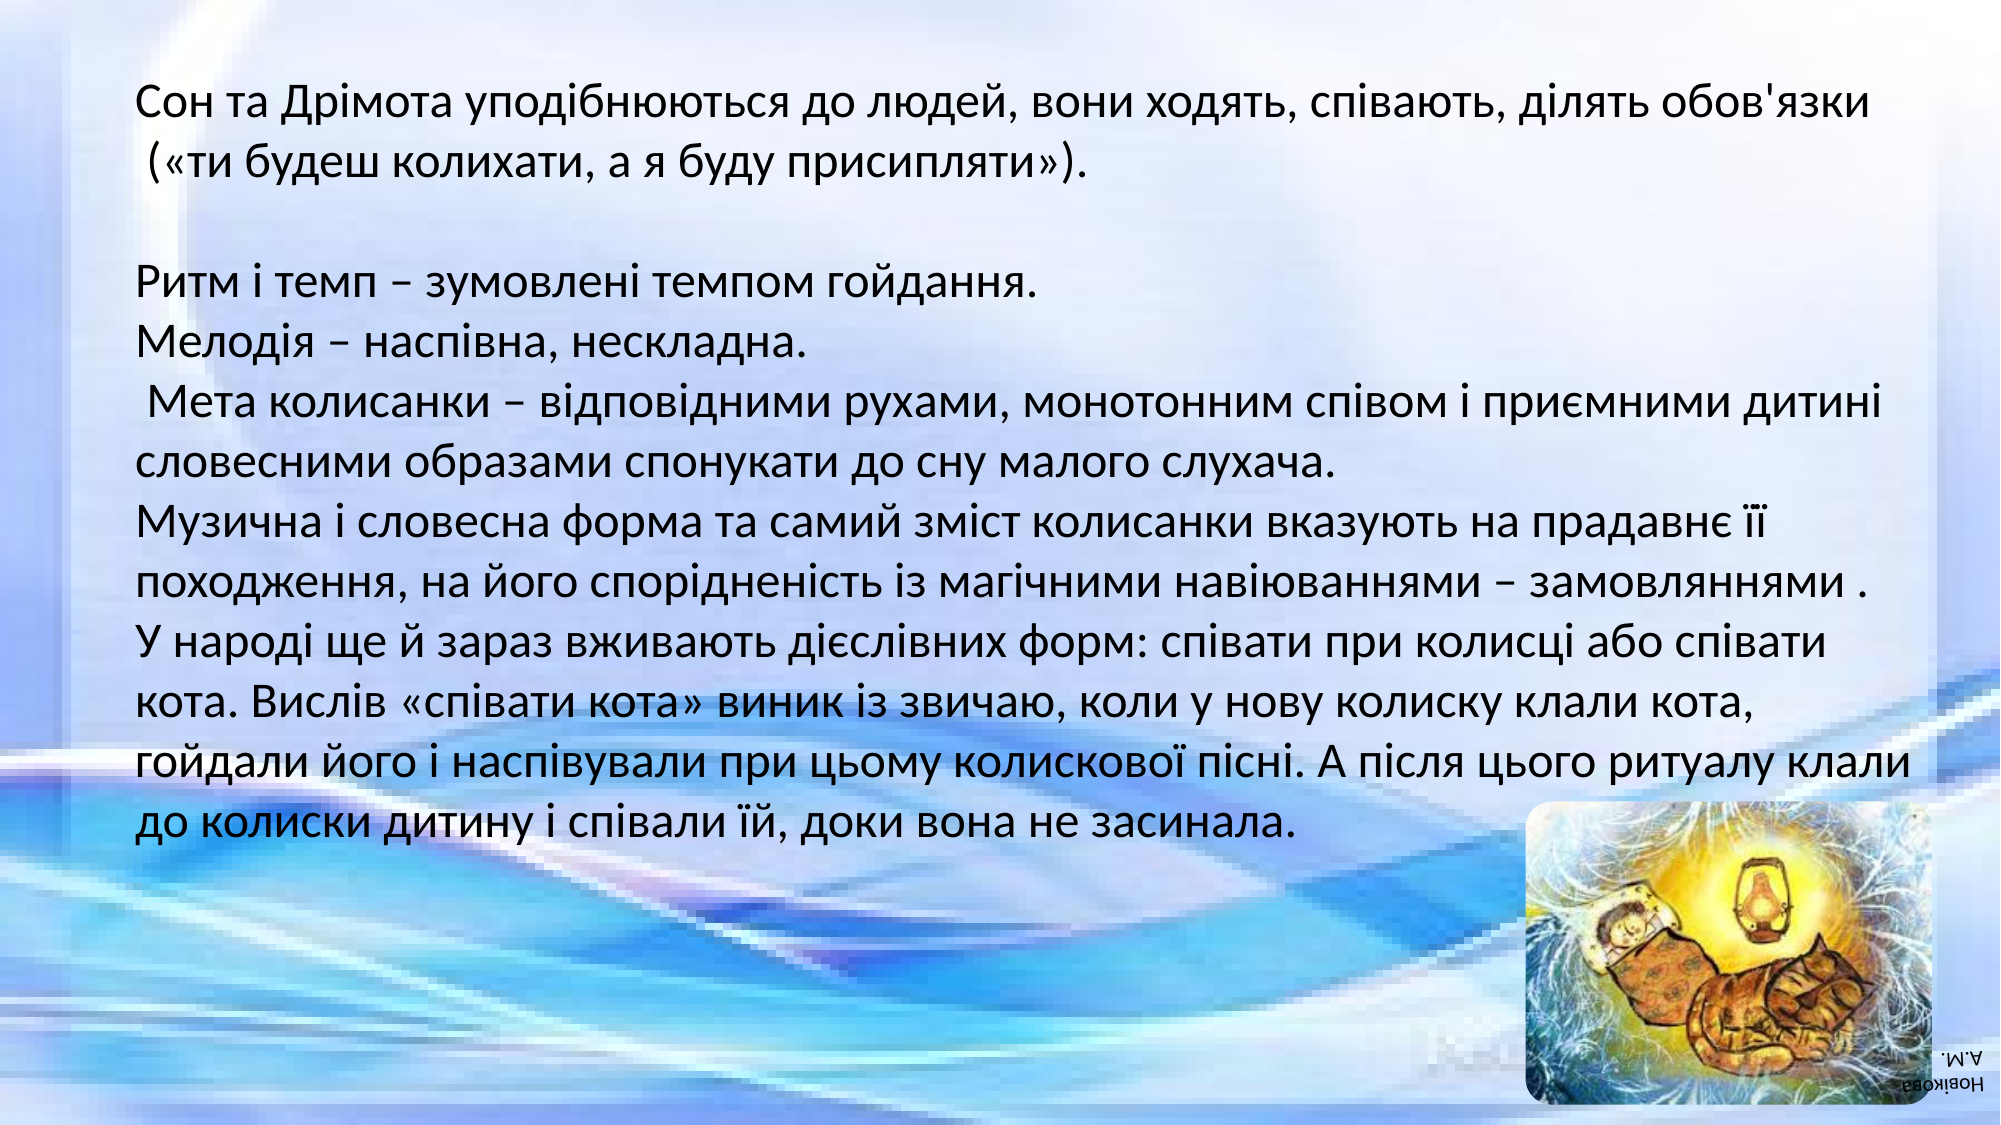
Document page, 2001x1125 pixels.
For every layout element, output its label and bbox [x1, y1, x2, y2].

picture [1525, 801, 1932, 1105]
list [0, 0, 2000, 1125]
